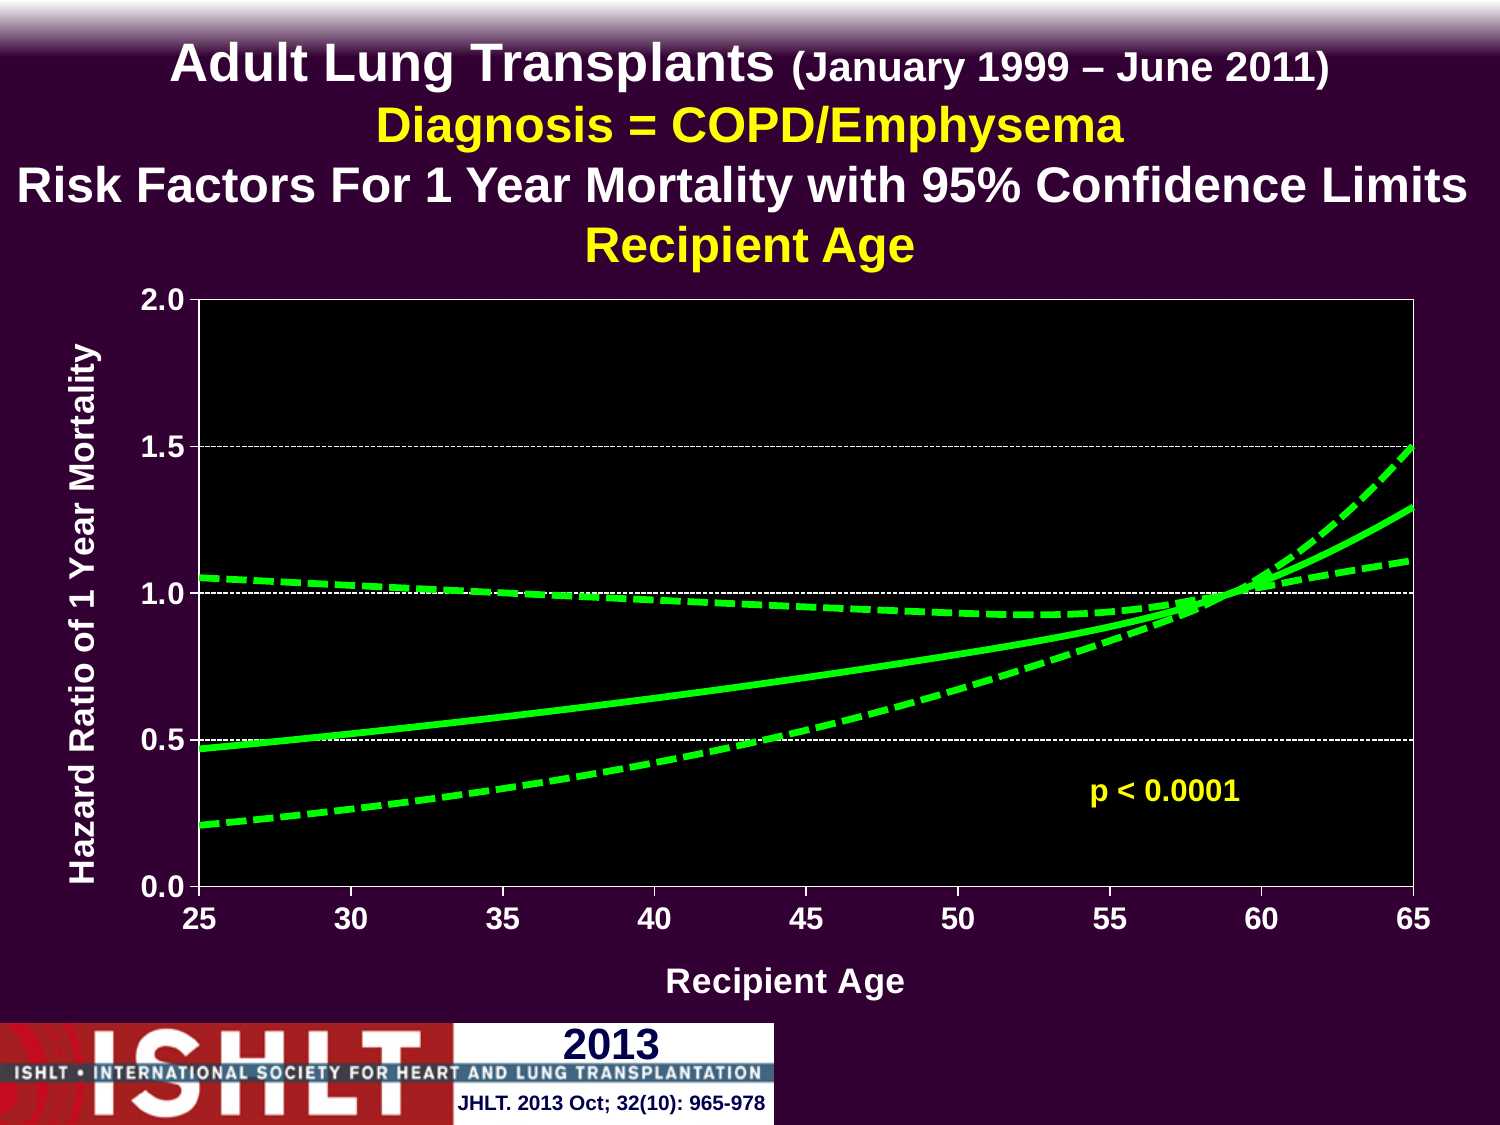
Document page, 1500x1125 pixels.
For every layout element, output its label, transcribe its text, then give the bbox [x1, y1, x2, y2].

title Adult Lung Transplants (January 1999 – June 2011) Diagnosis = COPD/Emphysema Risk Factors For 1 Year Mortality with 95% Confidence Limits Recipient Age [0, 37, 1500, 263]
chart [37, 274, 1451, 1013]
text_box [0, 1007, 774, 1125]
